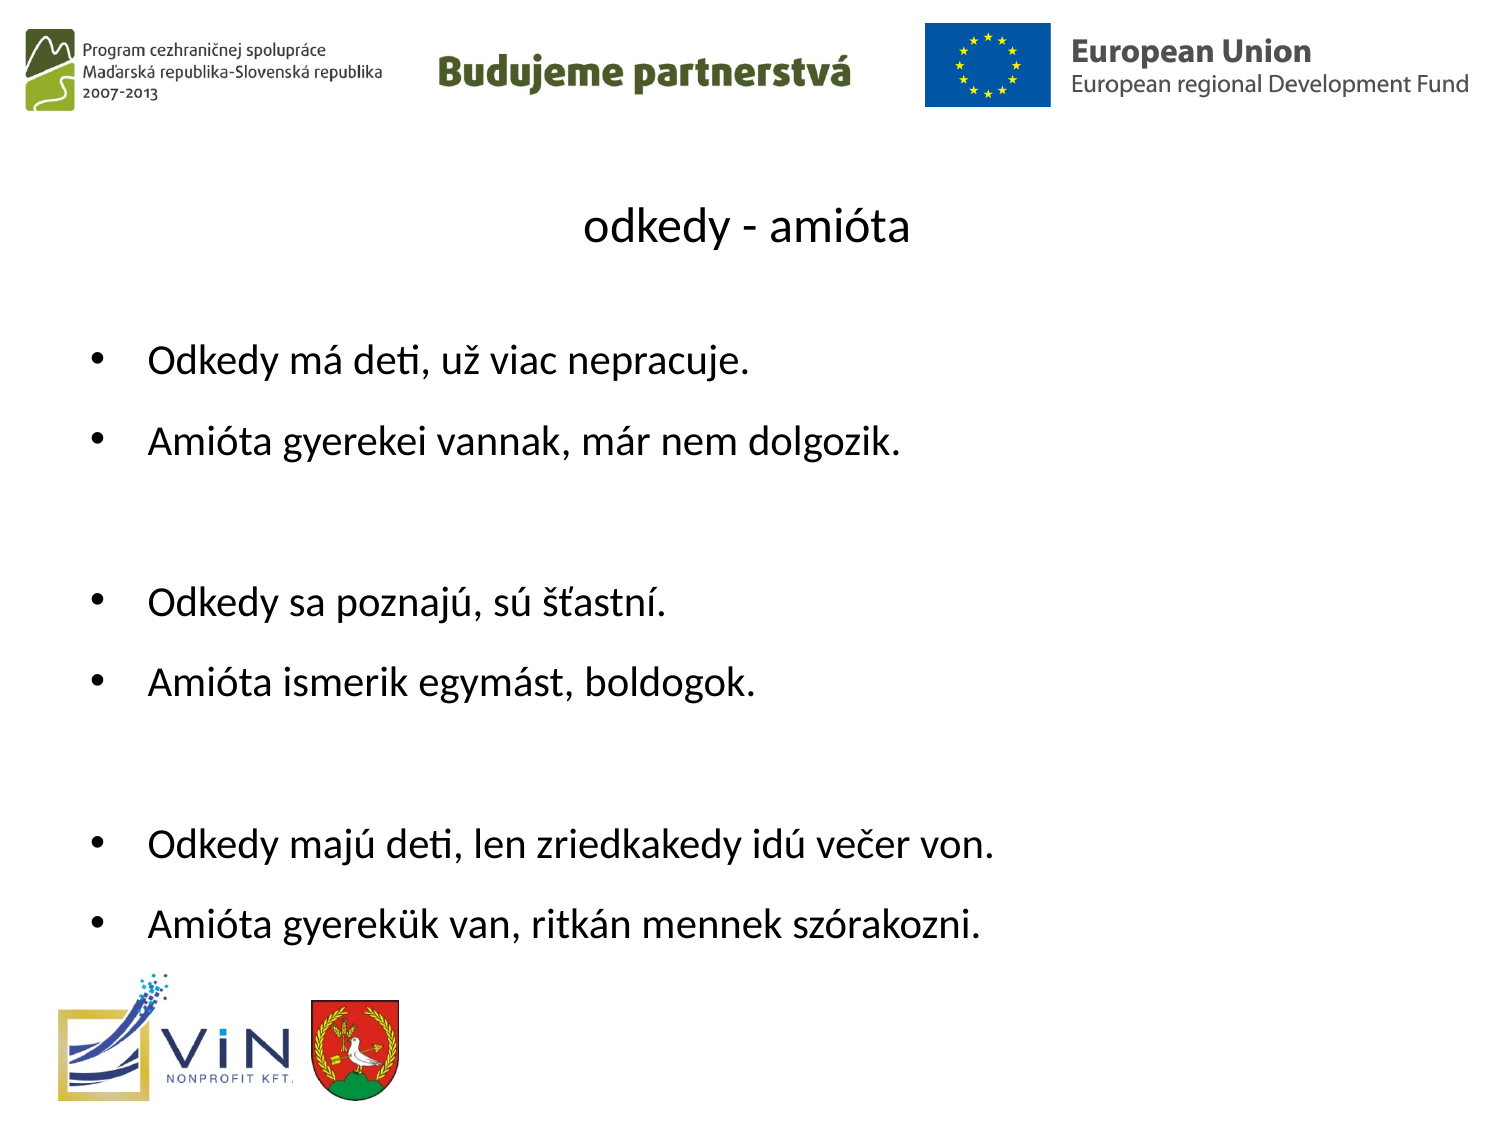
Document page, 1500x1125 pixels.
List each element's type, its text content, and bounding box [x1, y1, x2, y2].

picture [34, 972, 294, 1102]
picture [925, 23, 1468, 109]
picture [311, 1000, 399, 1102]
title odkedy - amióta [70, 164, 1425, 282]
picture [23, 29, 399, 120]
picture [409, 36, 890, 108]
list Odkedy má deti, už viac nepracuje. Amióta gyerekei vannak, már nem dolgozik. Odkedy sa poznajú, sú šťastní. Amióta ismerik egymást, boldogok. Odkedy majú deti, len zriedkakedy idú večer von. Amióta gyerekük van, ritkán mennek szórakozni. [75, 316, 1425, 961]
